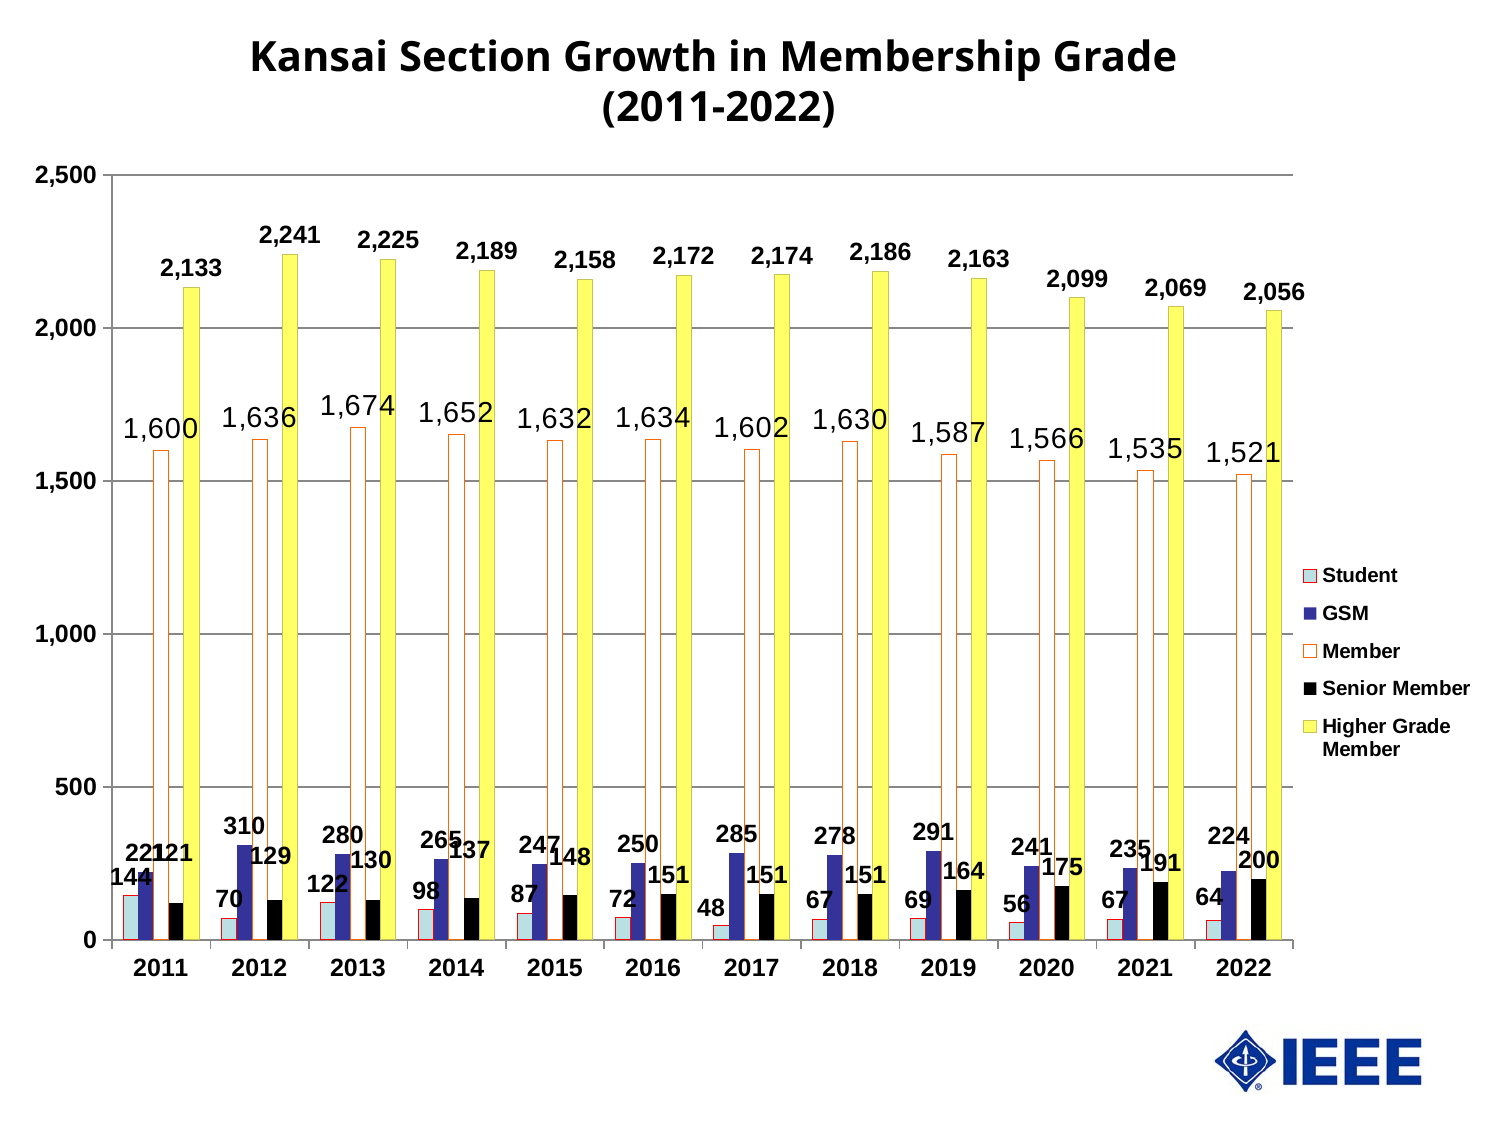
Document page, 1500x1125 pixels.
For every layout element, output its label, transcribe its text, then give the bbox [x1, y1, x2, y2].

title Kansai Section Growth in Membership Grade (2011-2022) [75, 24, 1363, 135]
picture [1212, 1088, 1425, 1096]
chart [0, 149, 1500, 1088]
